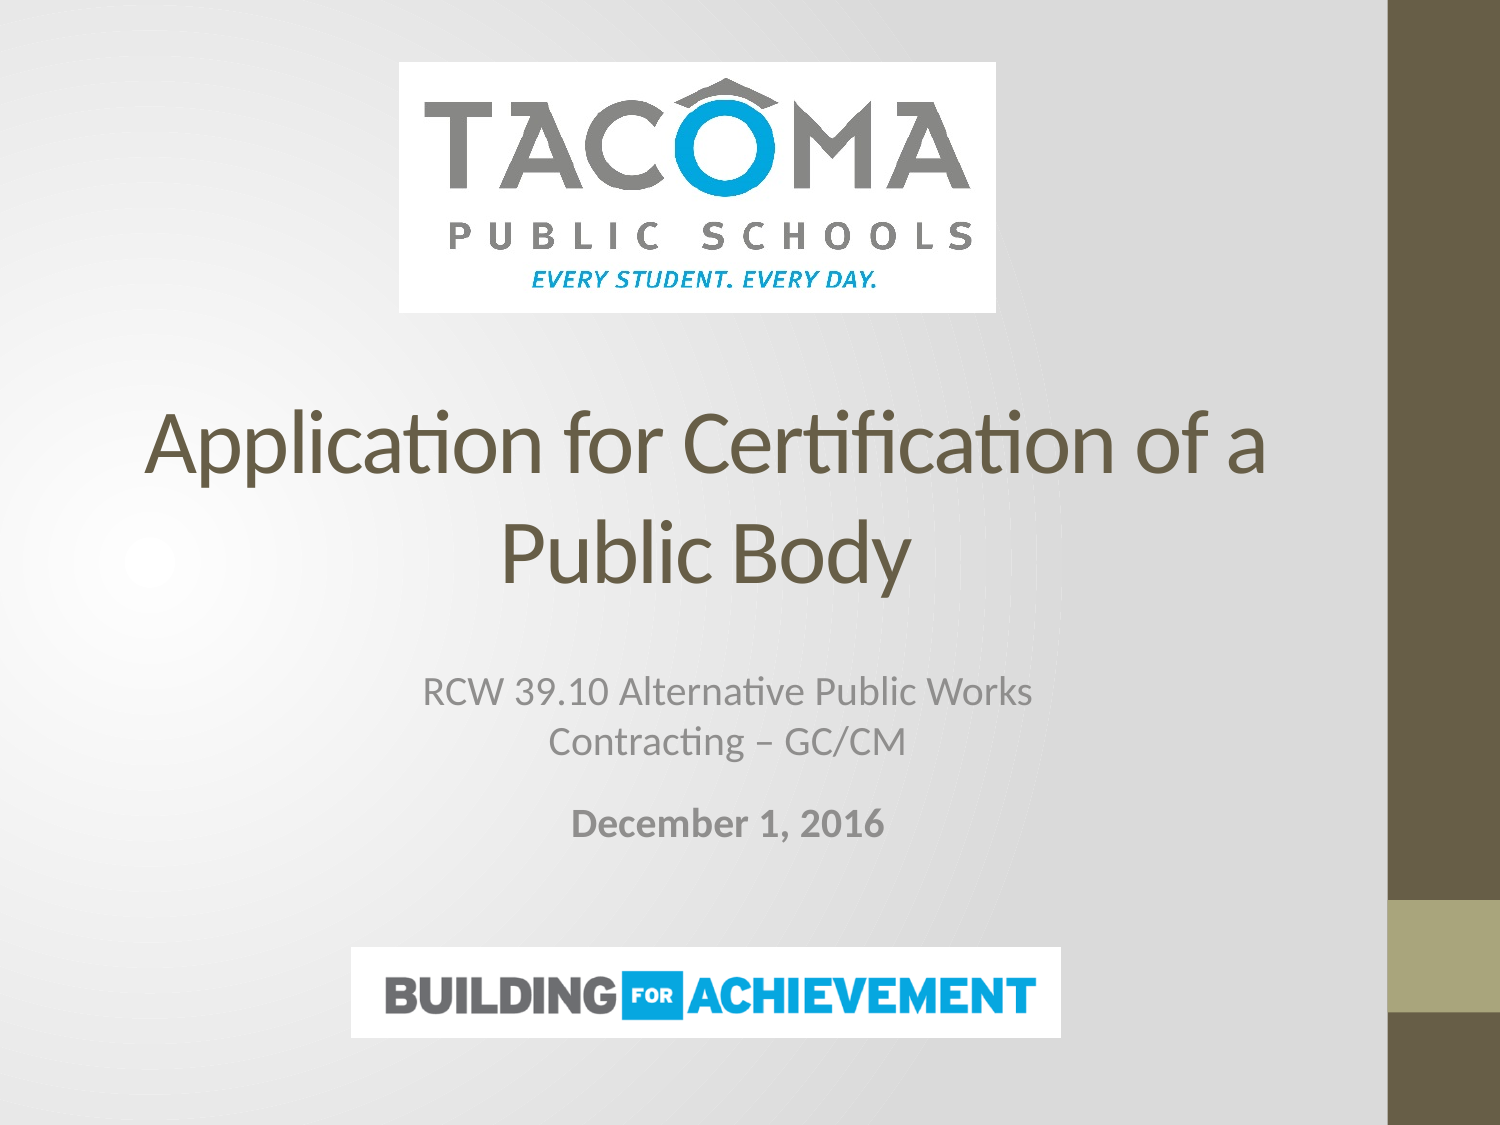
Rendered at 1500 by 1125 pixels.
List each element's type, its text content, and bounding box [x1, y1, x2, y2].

subtitle RCW 39.10 Alternative Public Works Contracting – GC/CM December 1, 2016 [337, 655, 1119, 906]
picture [351, 947, 1061, 1039]
title Application for Certification of a Public Body [87, 384, 1325, 610]
picture [399, 61, 996, 313]
